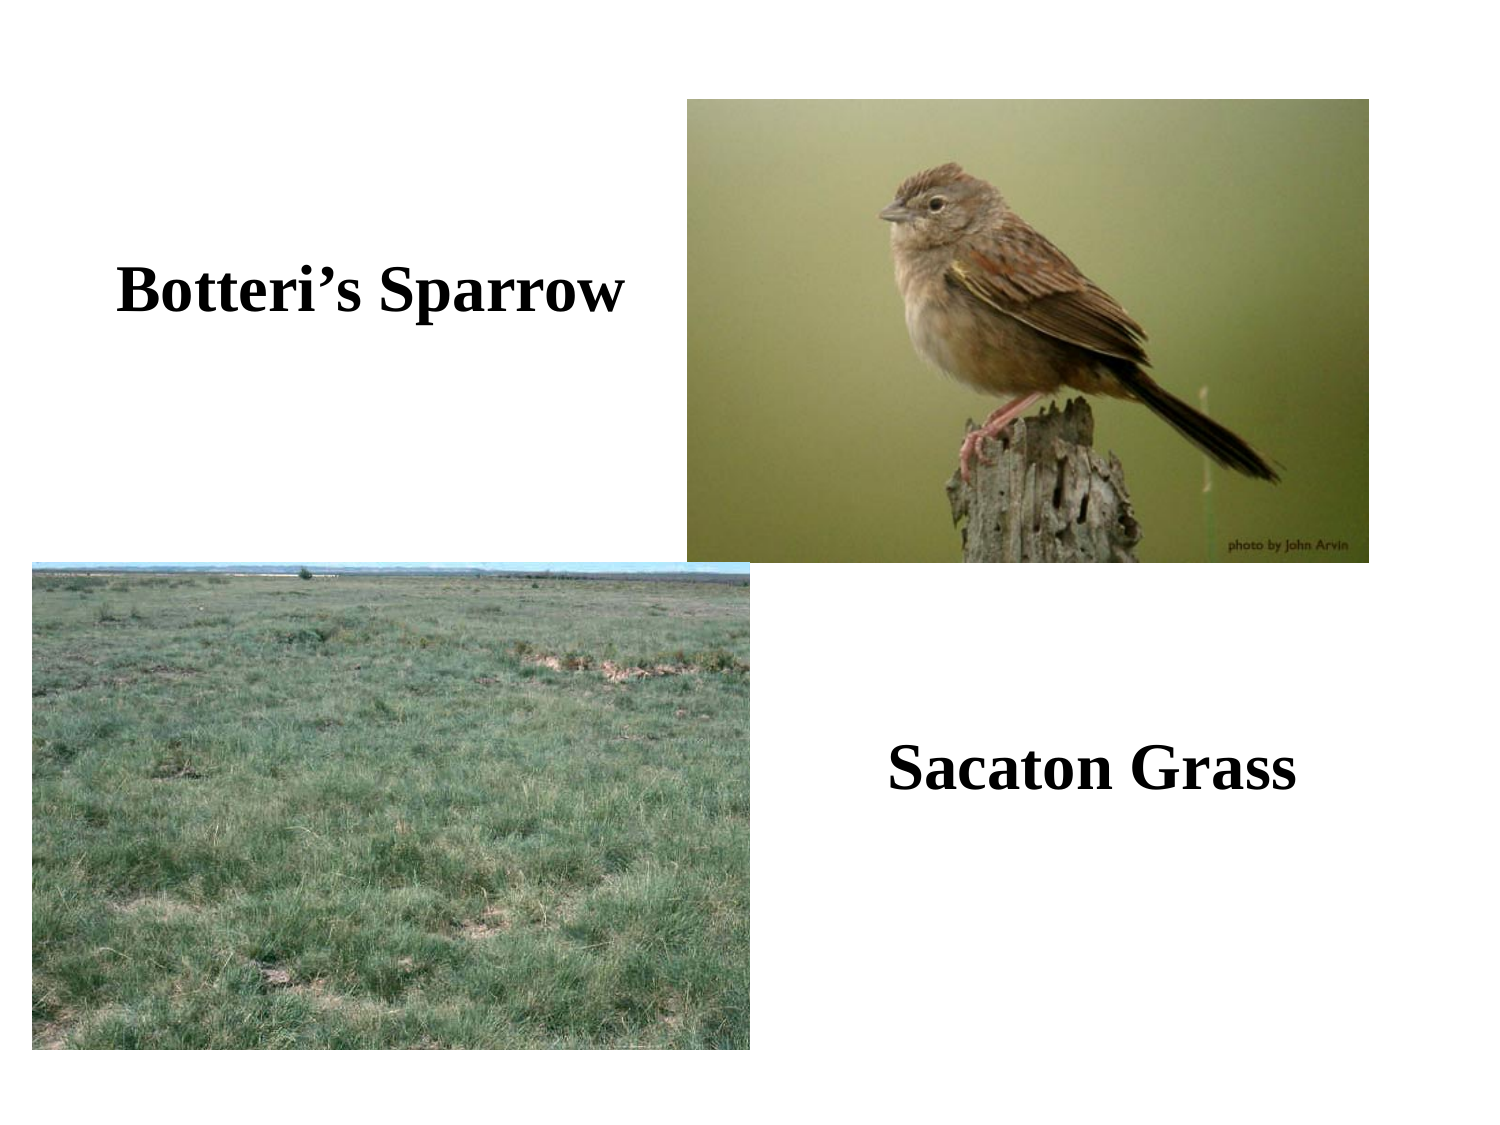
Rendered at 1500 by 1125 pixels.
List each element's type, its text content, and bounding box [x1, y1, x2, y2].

picture [32, 98, 1369, 1051]
text_box Botteri’s Sparrow [101, 237, 642, 333]
text_box Sacaton Grass [872, 715, 1313, 811]
